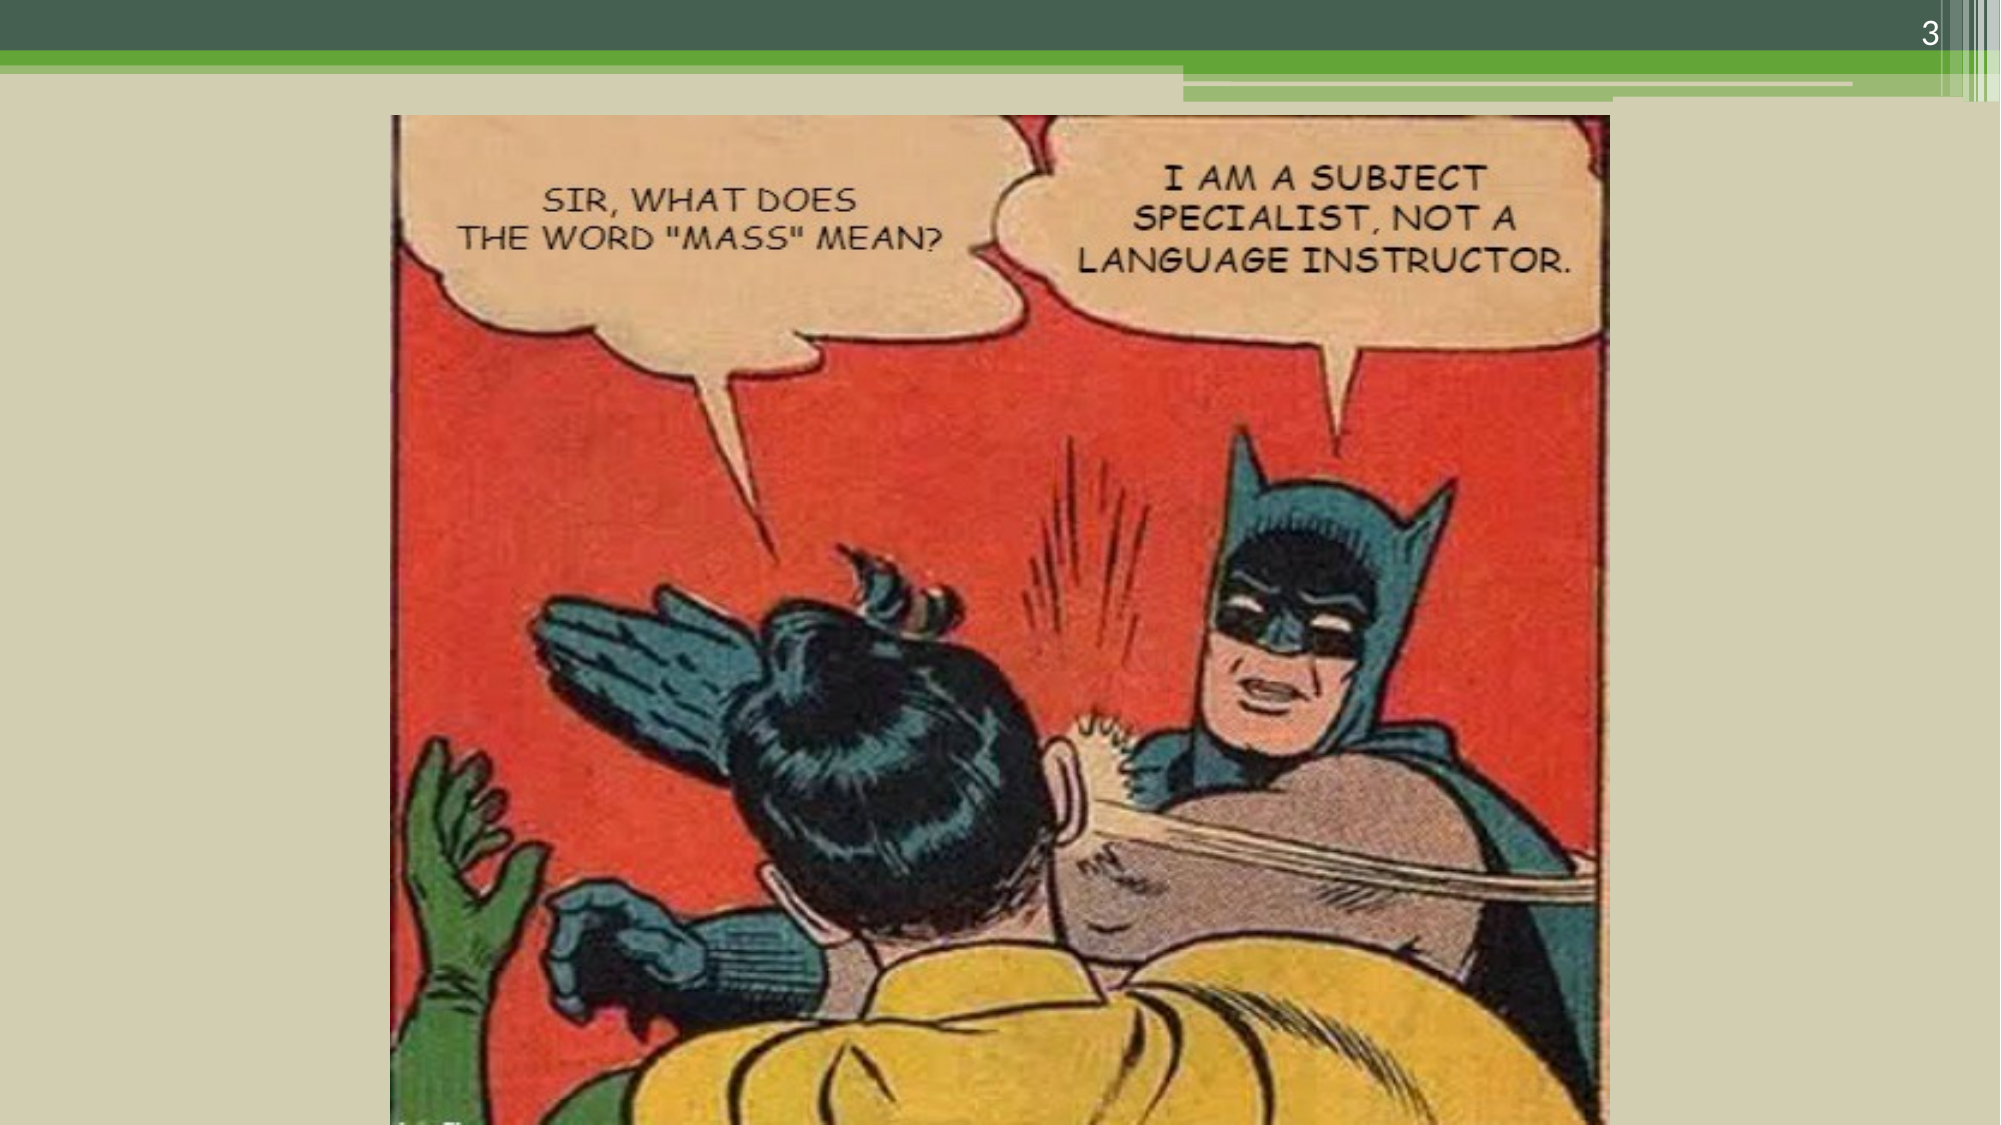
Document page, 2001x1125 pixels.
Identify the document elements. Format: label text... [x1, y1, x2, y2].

picture [390, 115, 1610, 1125]
slide_number 3 [1788, 0, 1955, 61]
